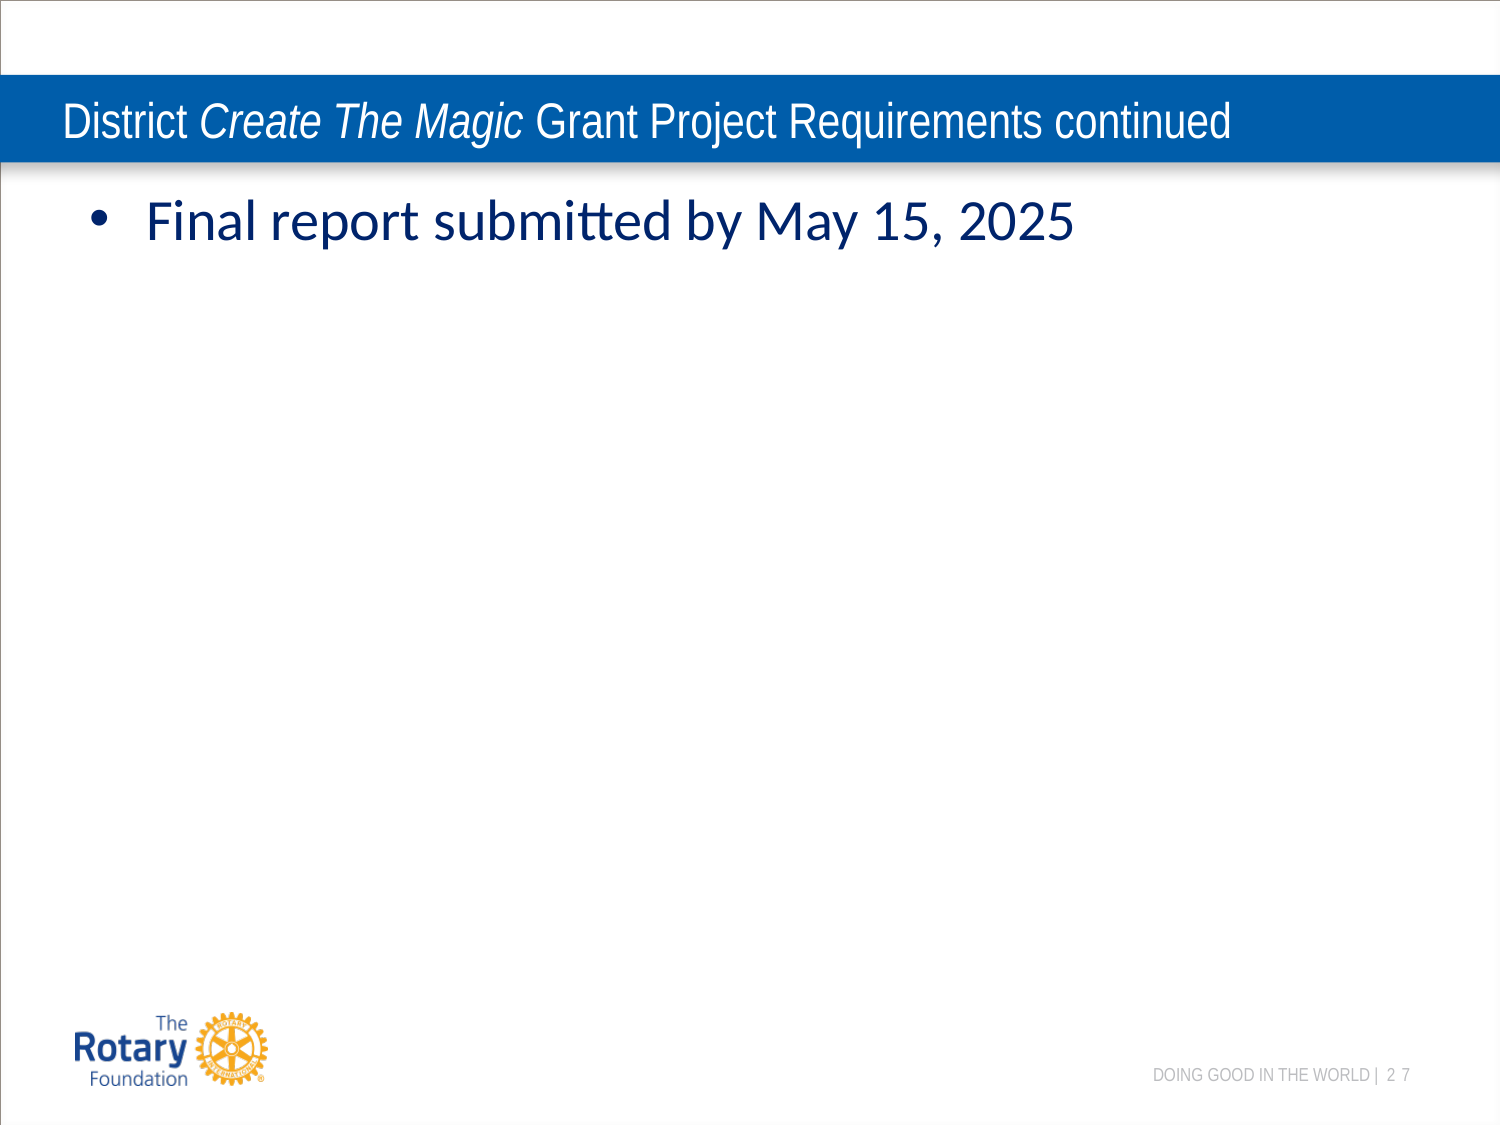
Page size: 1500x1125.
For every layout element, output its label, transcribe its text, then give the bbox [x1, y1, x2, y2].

title District Create The Magic Grant Project Requirements continued [62, 75, 1500, 163]
picture [75, 1012, 268, 1086]
list Final report submitted by May 15, 2025 [75, 174, 1425, 988]
